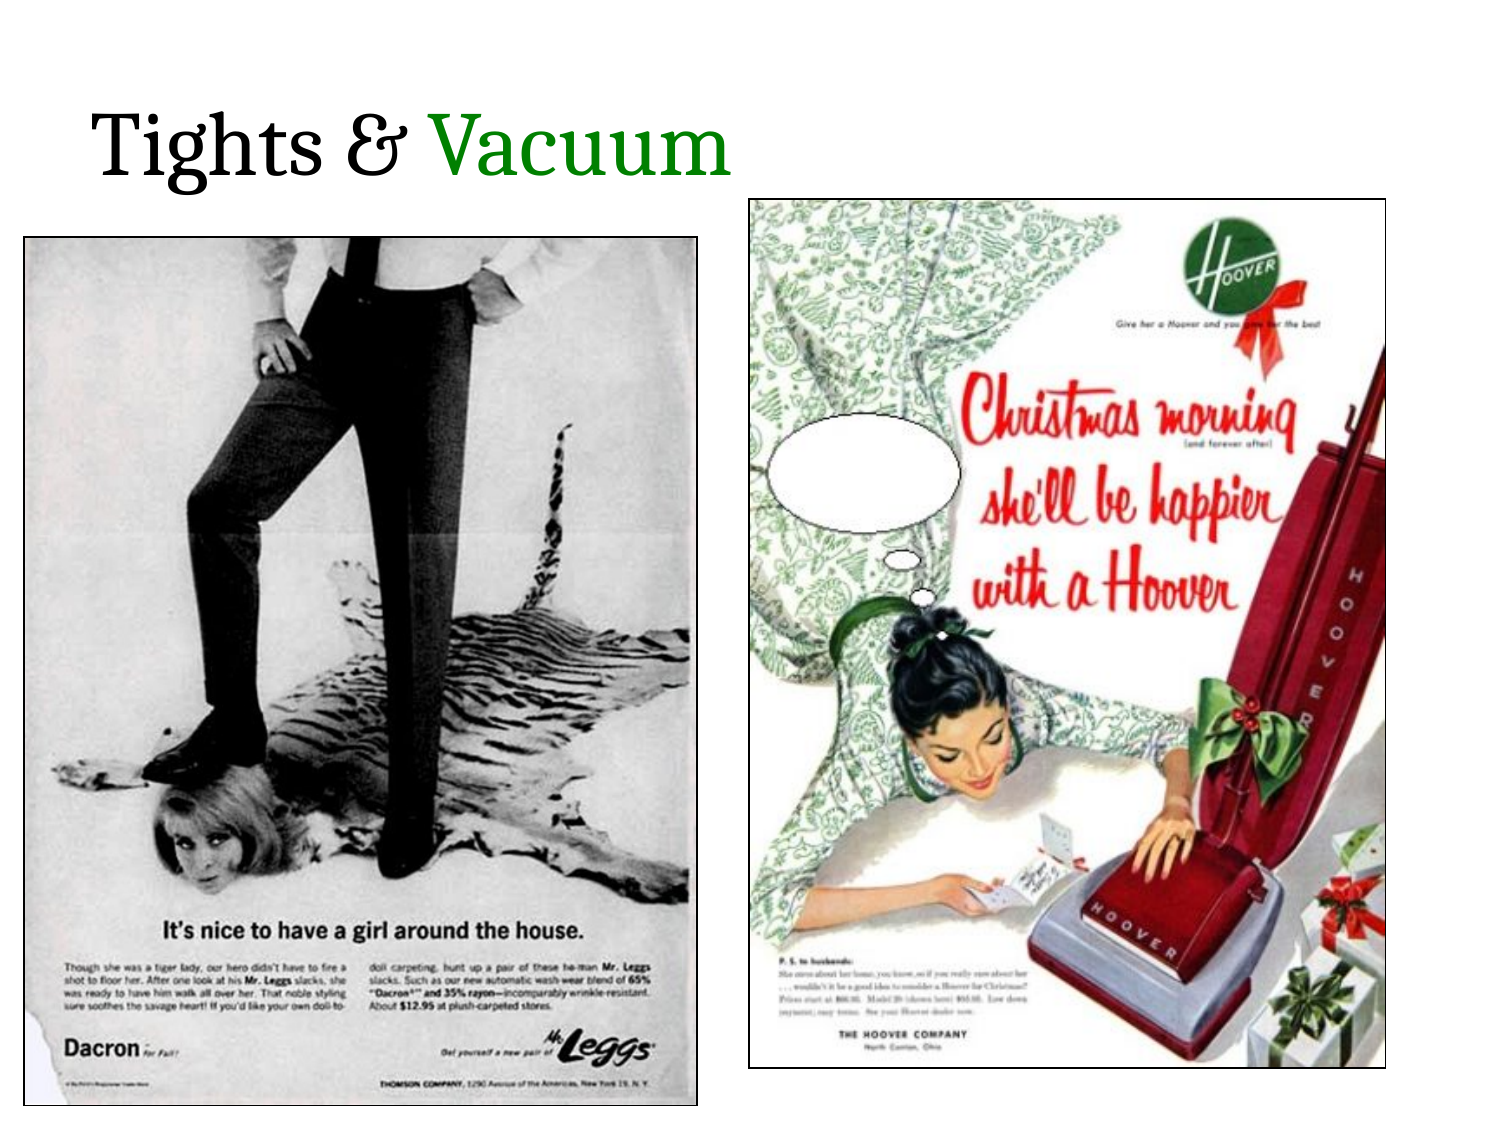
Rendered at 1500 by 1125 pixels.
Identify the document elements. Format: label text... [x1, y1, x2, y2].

title Tights & Vacuum [75, 45, 1425, 233]
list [749, 199, 1386, 1068]
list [24, 237, 697, 1106]
